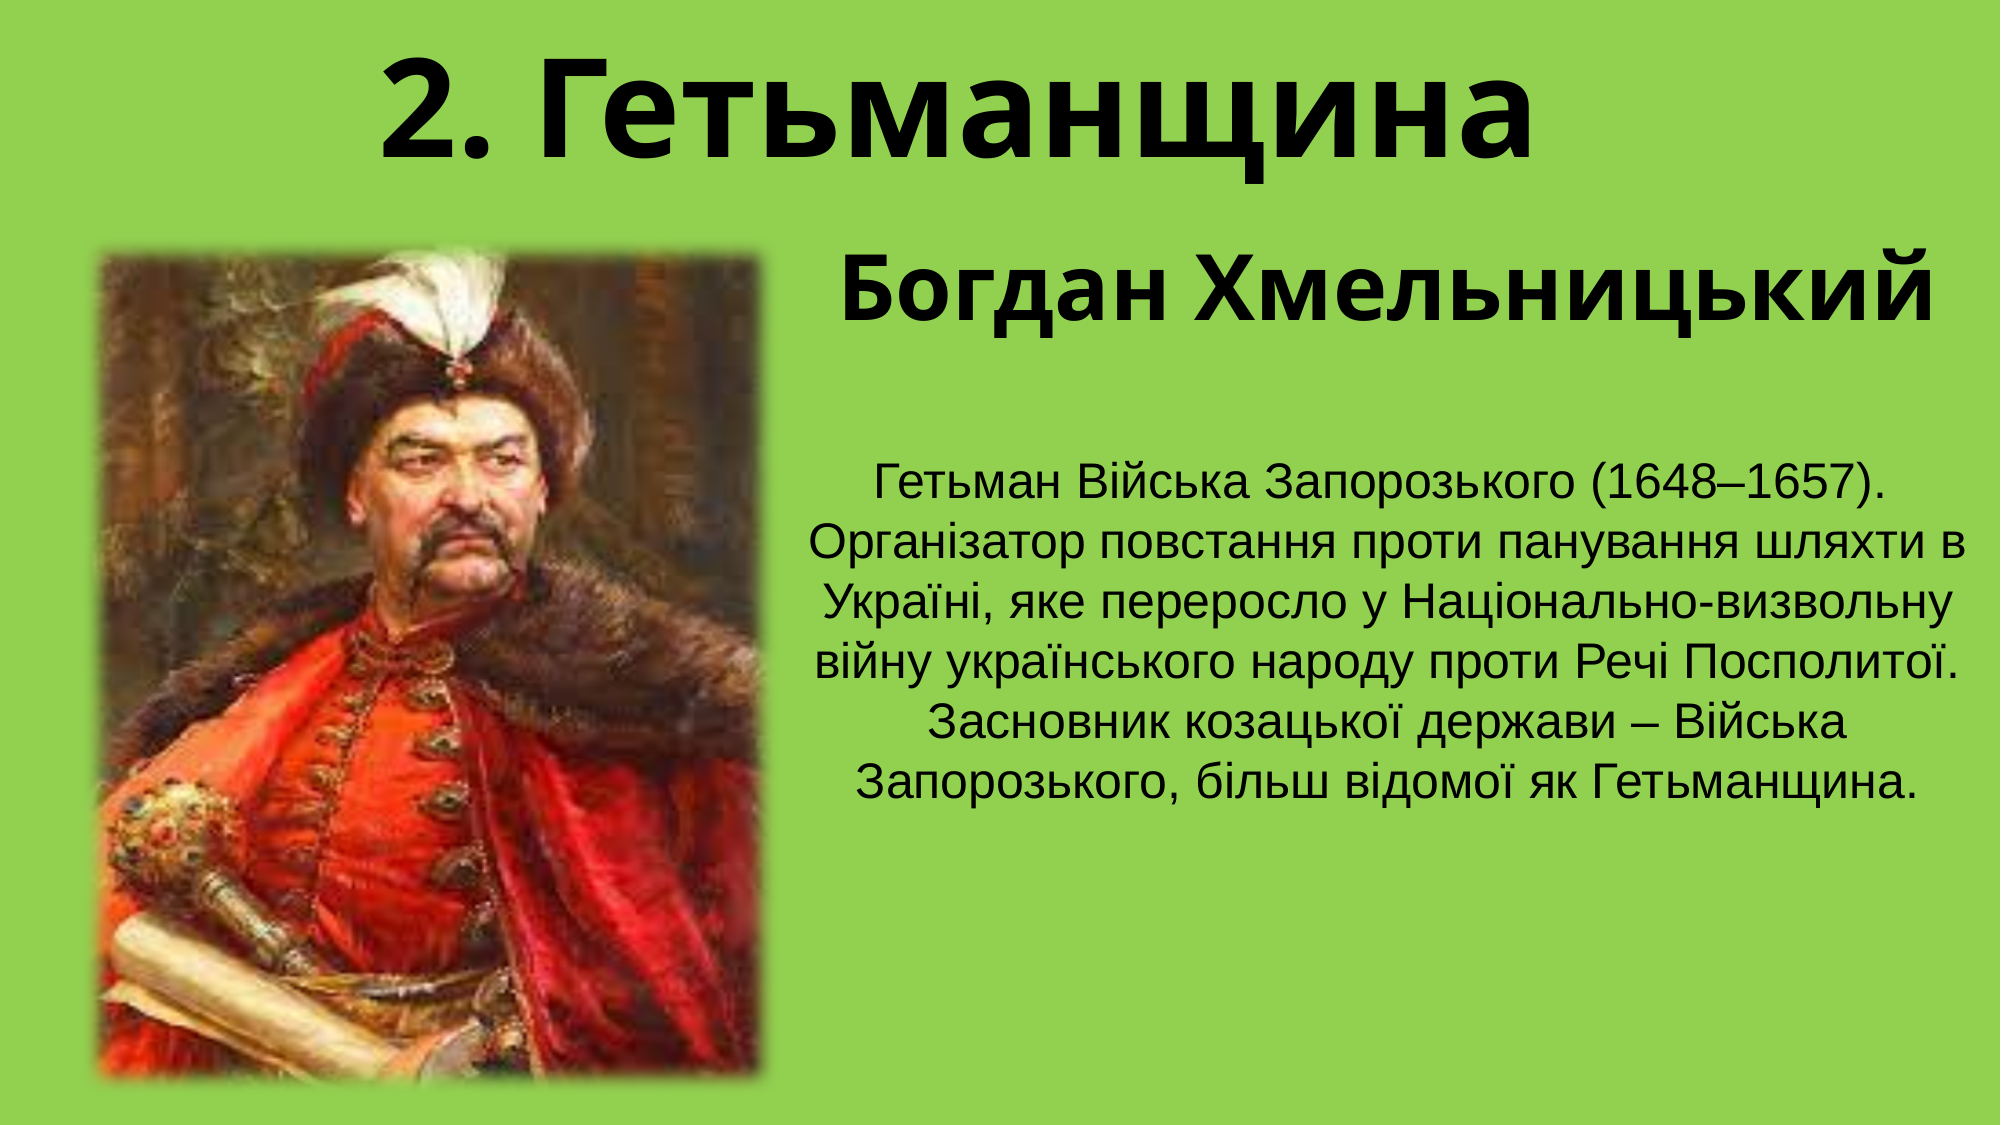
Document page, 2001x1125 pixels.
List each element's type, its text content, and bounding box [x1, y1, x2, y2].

text_box 2. Гетьманщина [114, 3, 1840, 222]
picture [82, 237, 778, 1094]
text_box Богдан Хмельницький Гетьман Війська Запорозького (1648–1657). Організатор повстання проти панування шляхти в Україні, яке переросло у Національно-визвольну війну українського народу проти Речі Посполитої. Засновник козацької держави – Війська Запорозького, більш відомої як Гетьманщина. [787, 221, 1988, 816]
